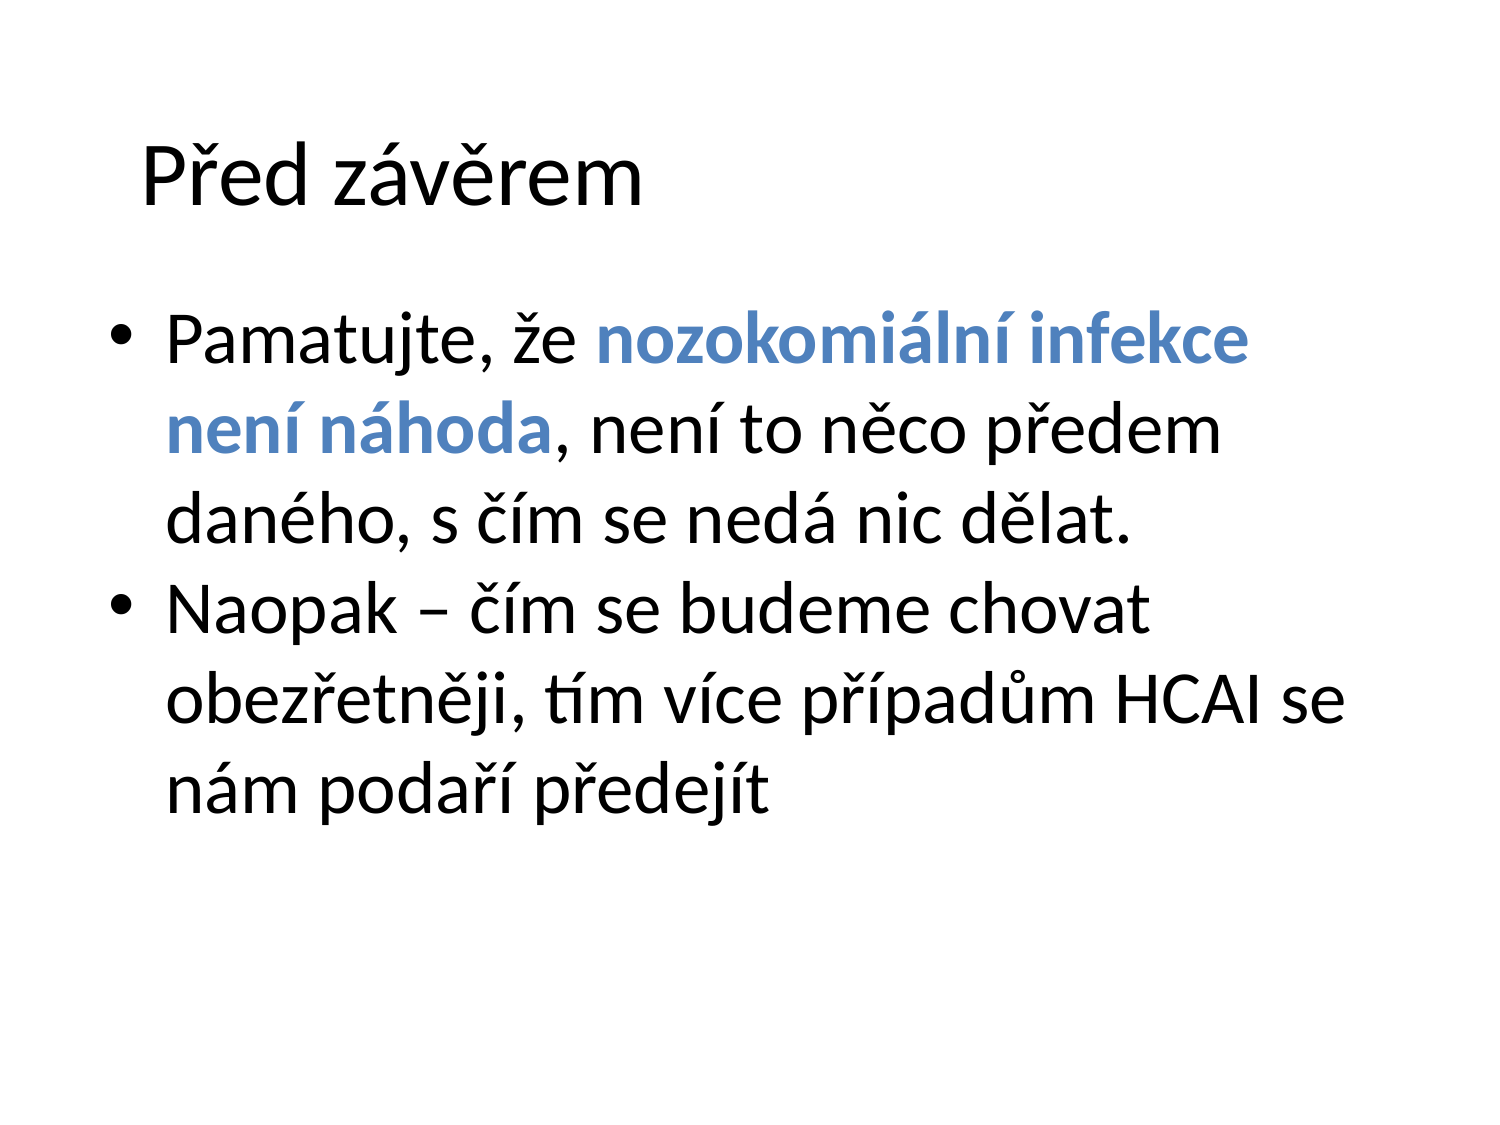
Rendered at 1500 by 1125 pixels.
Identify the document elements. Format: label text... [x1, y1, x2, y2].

title Před závěrem [125, 112, 763, 225]
list Pamatujte, že nozokomiální infekce není náhoda, není to něco předem daného, s čím se nedá nic dělat. Naopak – čím se budeme chovat obezřetněji, tím více případům HCAI se nám podaří předejít [93, 281, 1369, 844]
